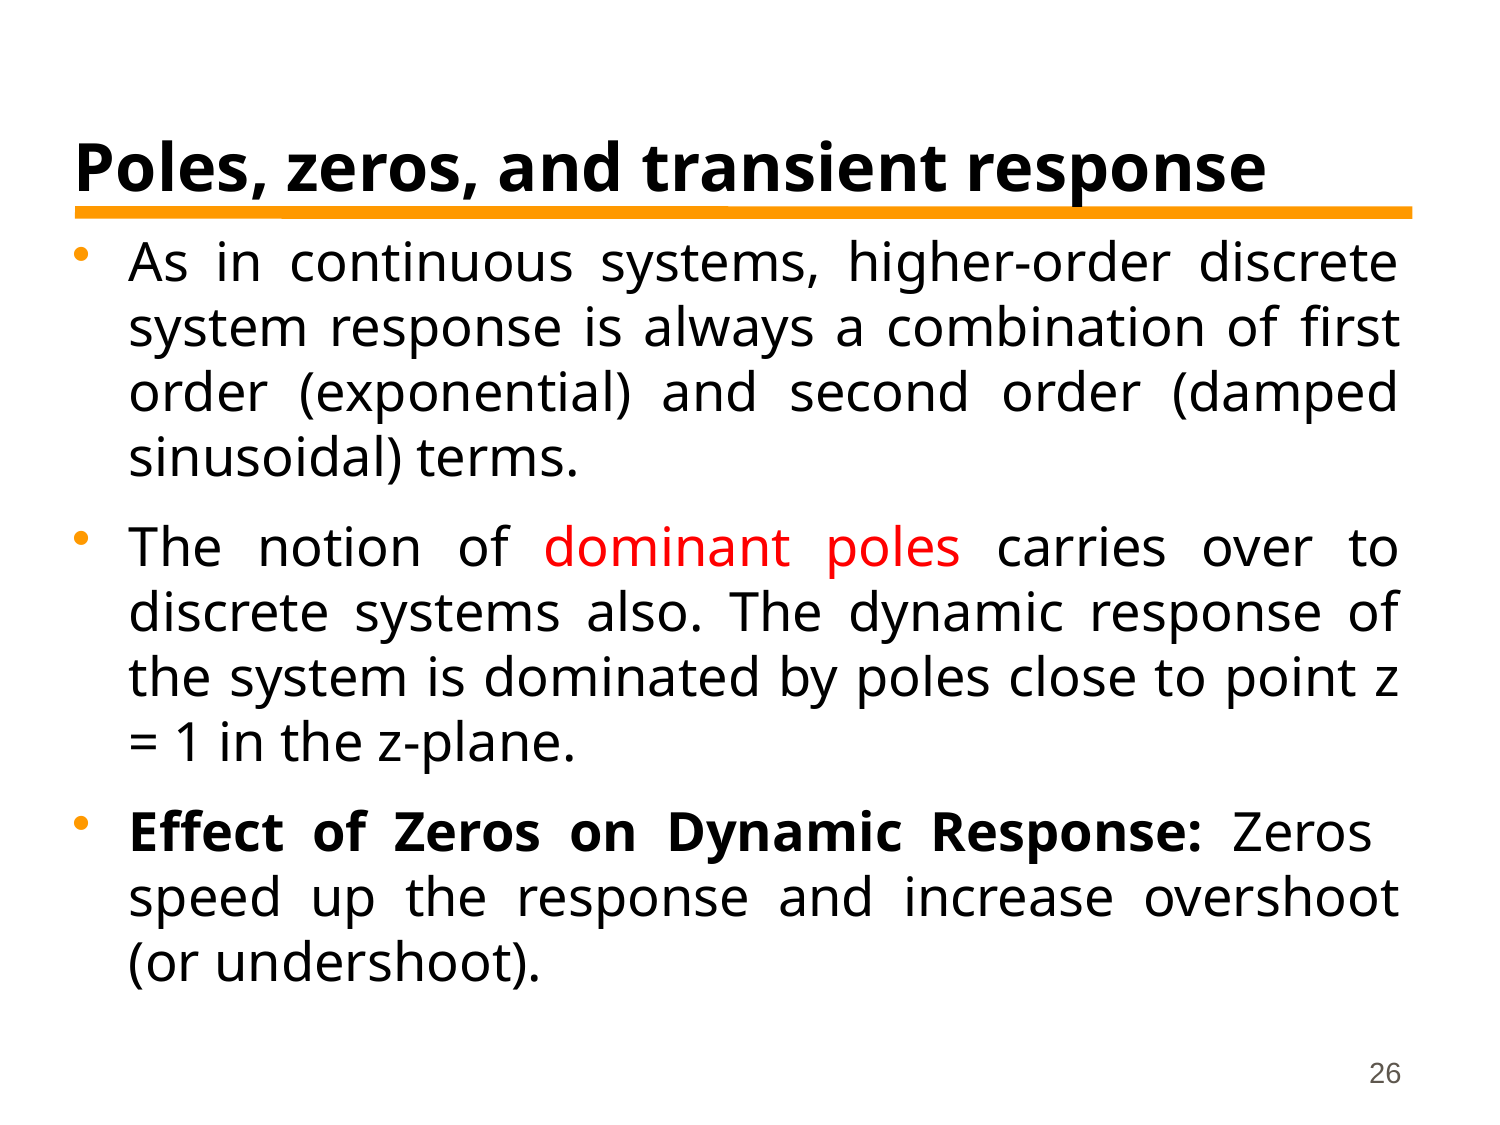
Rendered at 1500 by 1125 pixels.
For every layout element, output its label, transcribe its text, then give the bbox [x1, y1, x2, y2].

slide_number 26 [1103, 1021, 1417, 1098]
list As in continuous systems, higher-order discrete system response is always a combination of ﬁrst order (exponential) and second order (damped sinusoidal) terms. The notion of dominant poles carries over to discrete systems also. The dynamic response of the system is dominated by poles close to point z = 1 in the z-plane. Effect of Zeros on Dynamic Response: Zeros speed up the response and increase overshoot (or undershoot). [57, 220, 1417, 963]
title Poles, zeros, and transient response [59, 94, 1445, 213]
